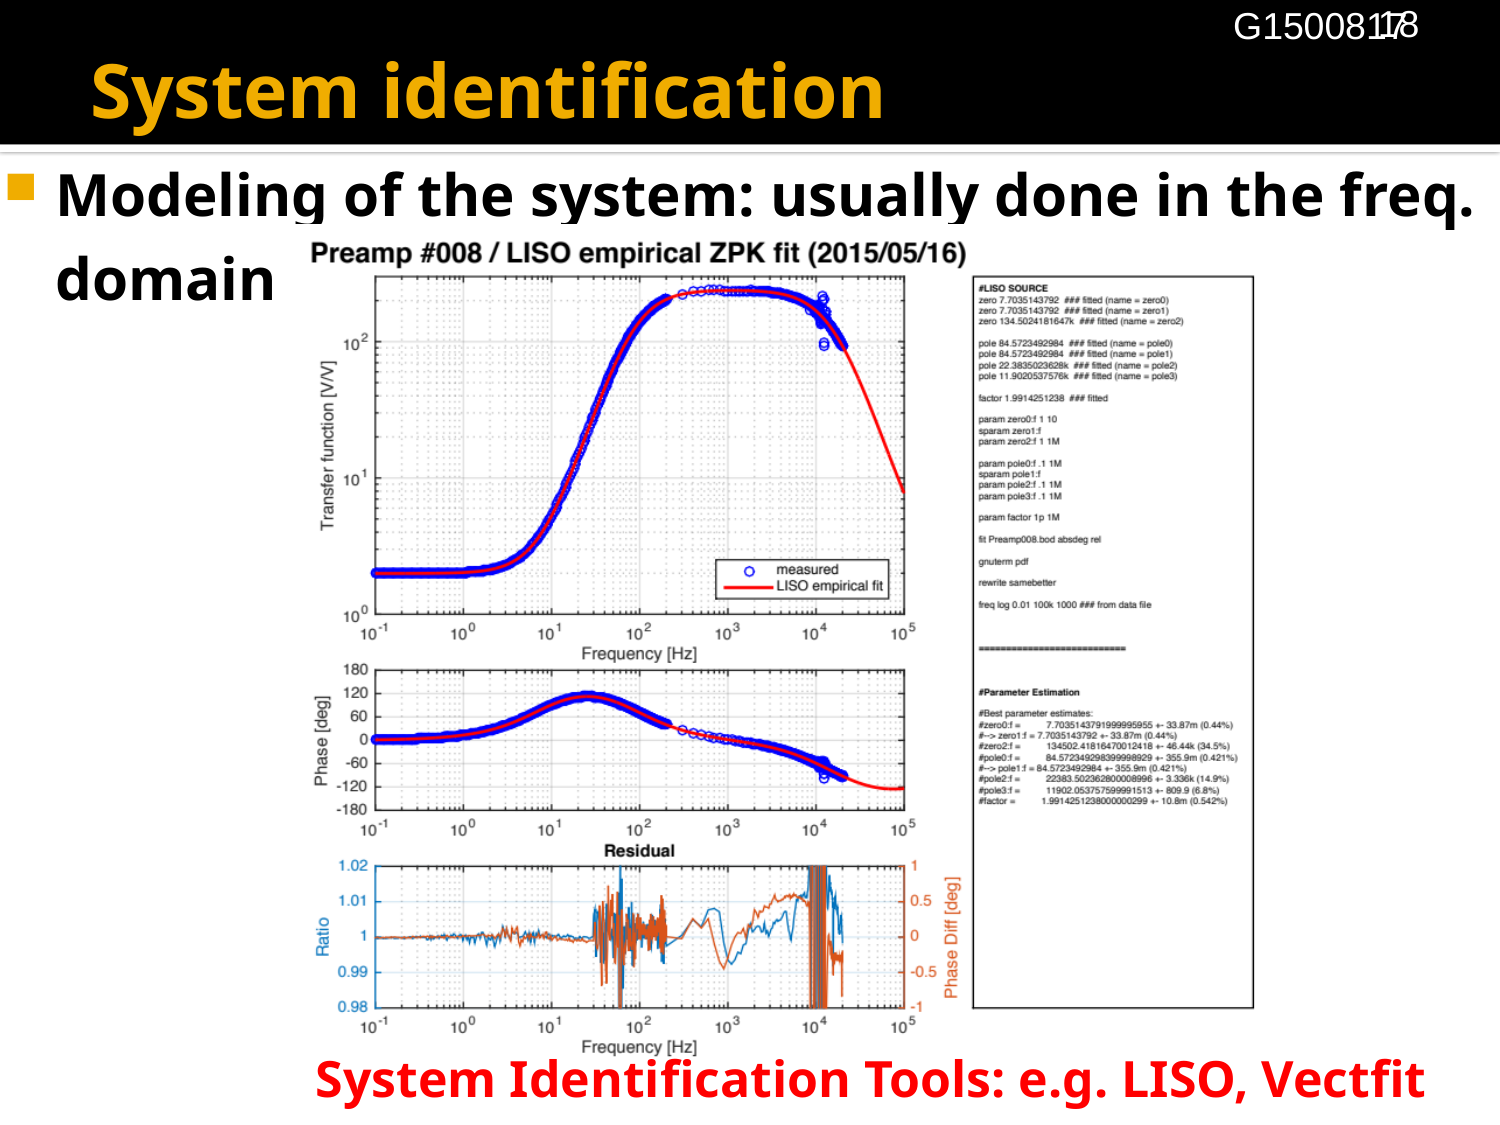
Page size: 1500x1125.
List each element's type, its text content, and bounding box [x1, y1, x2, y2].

list Modeling of the system: usually done in the freq. domain [0, 129, 1500, 1087]
footer G1500817 [1225, 1, 1438, 47]
text_box System Identification Tools: e.g. LISO, Vectfit [240, 1048, 1362, 1125]
picture [287, 224, 1279, 1087]
title System identification [75, 25, 1425, 129]
